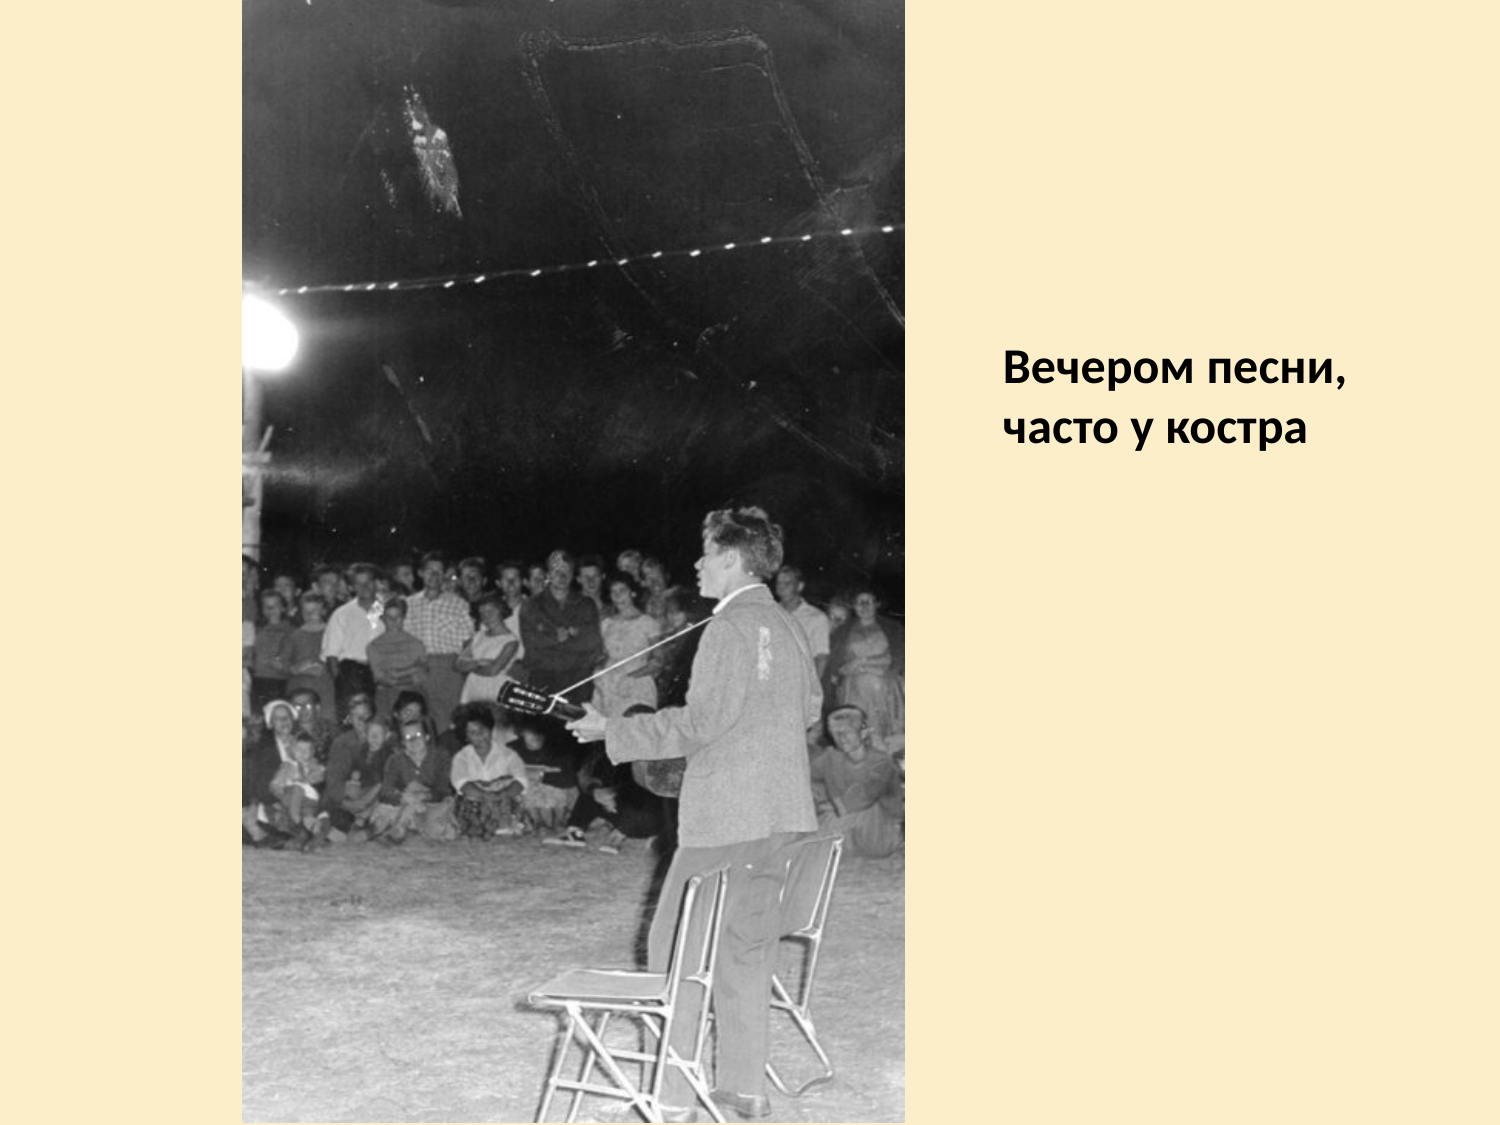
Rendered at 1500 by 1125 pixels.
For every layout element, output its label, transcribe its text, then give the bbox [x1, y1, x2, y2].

picture [241, 0, 905, 1123]
text_box Вечером песни, часто у костра [988, 326, 1374, 461]
